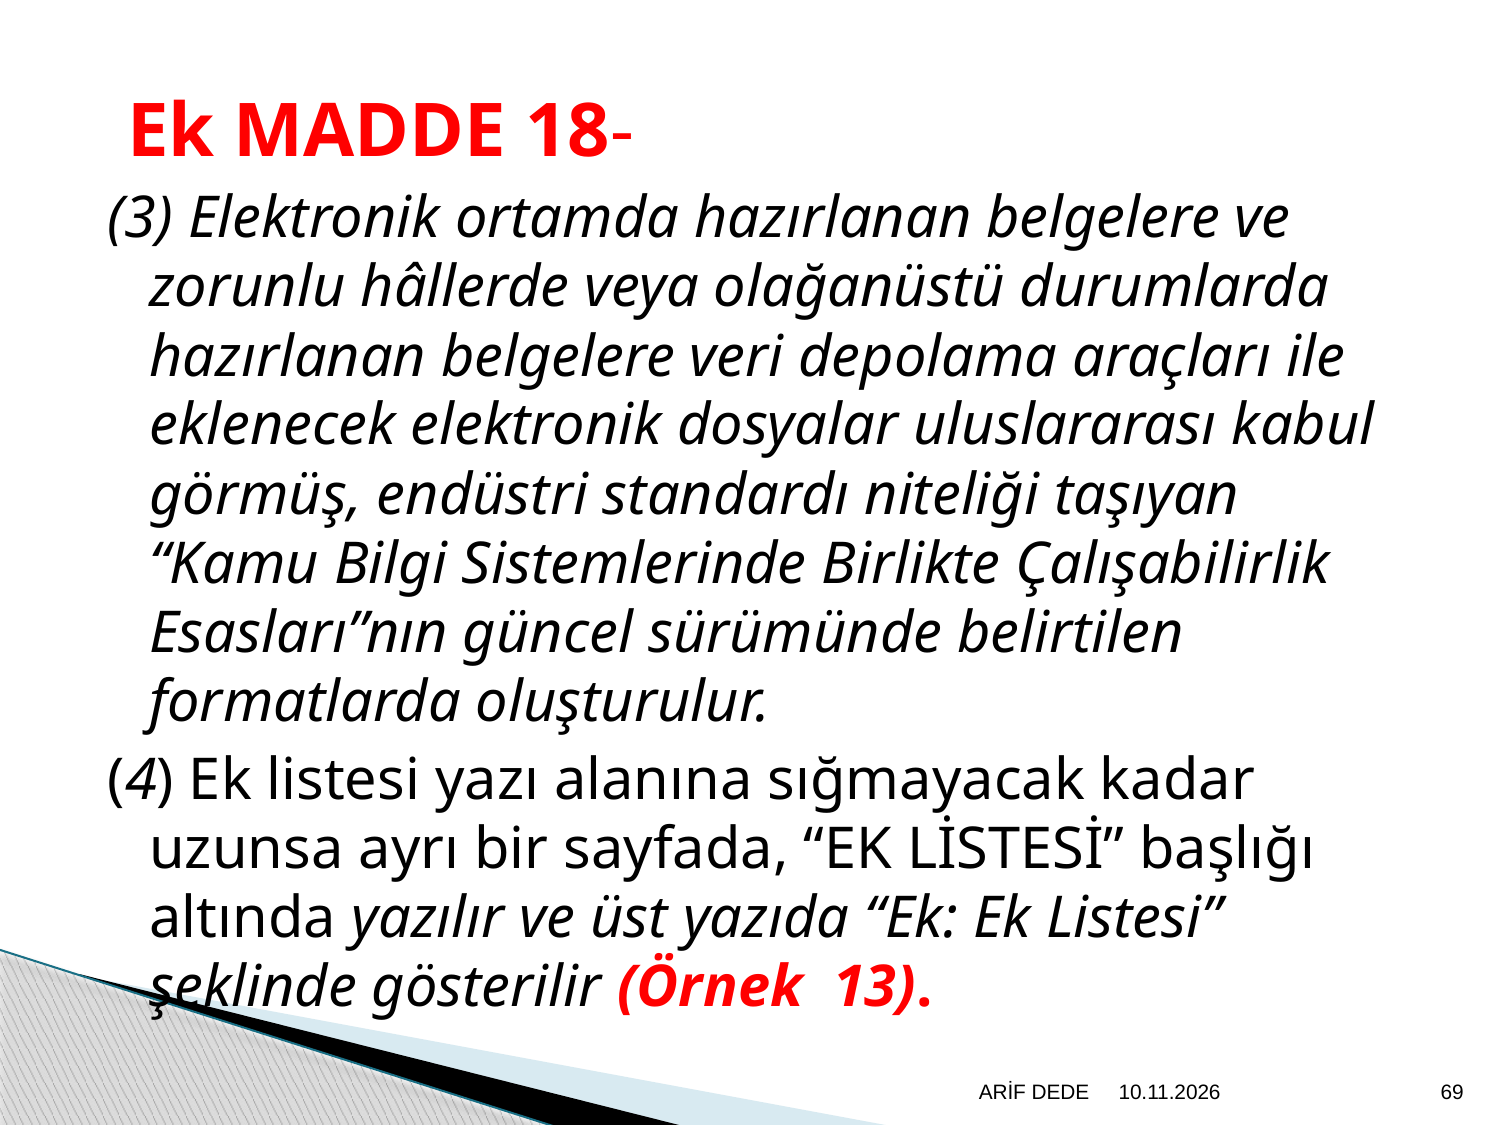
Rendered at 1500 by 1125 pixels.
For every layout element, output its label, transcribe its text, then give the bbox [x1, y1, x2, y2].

list Ek MADDE 18- (3) Elektronik ortamda hazırlanan belgelere ve zorunlu hâllerde veya olağanüstü durumlarda hazırlanan belgelere veri depolama araçları ile eklenecek elektronik dosyalar uluslararası kabul görmüş, endüstri standardı niteliği taşıyan “Kamu Bilgi Sistemlerinde Birlikte Çalışabilirlik Esasları”nın güncel sürümünde belirtilen formatlarda oluşturulur. (4) Ek listesi yazı alanına sığmayacak kadar uzunsa ayrı bir sayfada, “EK LİSTESİ” başlığı altında yazılır ve üst yazıda “Ek: Ek Listesi” şeklinde gösterilir (Örnek 13). [74, 74, 1426, 1032]
slide_number 69 [1418, 1051, 1479, 1112]
footer ARİF DEDE [718, 1051, 1105, 1112]
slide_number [1105, 1051, 1418, 1112]
